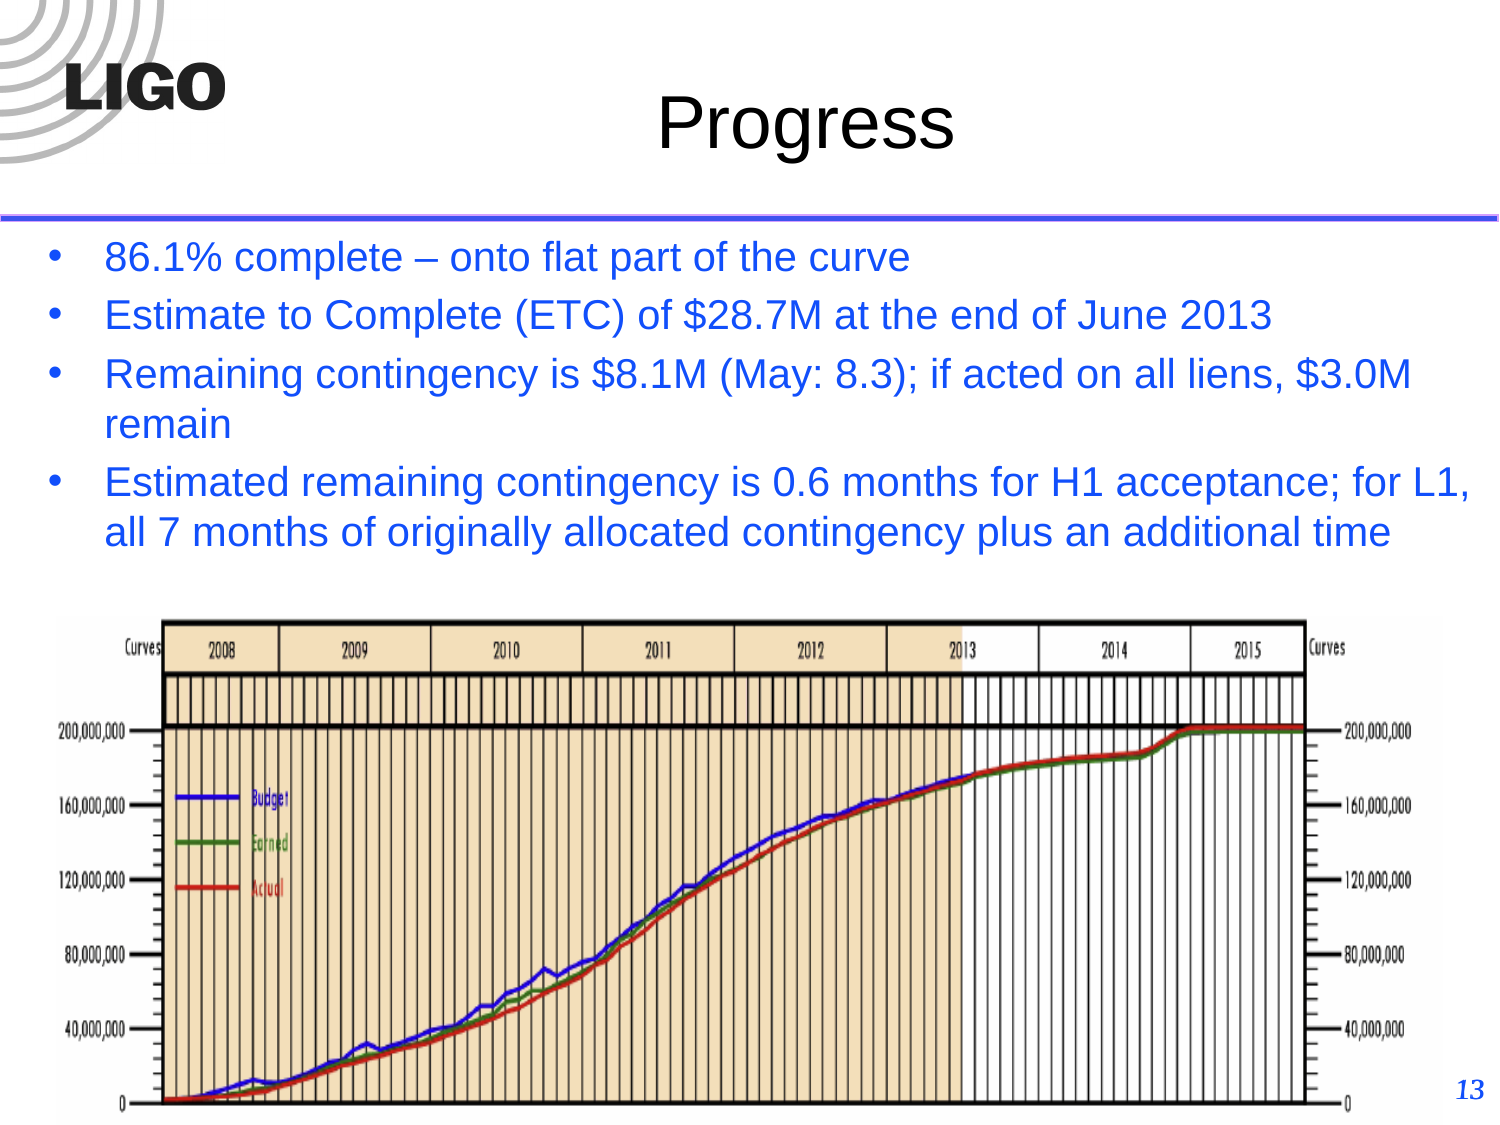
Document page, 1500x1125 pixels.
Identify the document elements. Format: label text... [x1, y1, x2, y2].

picture [56, 615, 1444, 1125]
slide_number 13 [1448, 1050, 1500, 1125]
picture [0, 0, 225, 164]
list 86.1% complete – onto flat part of the curve Estimate to Complete (ETC) of $28.7M at the end of June 2013 Remaining contingency is $8.1M (May: 8.3); if acted on all liens, $3.0M remain Estimated remaining contingency is 0.6 months for H1 acceptance; for L1, all 7 months of originally allocated contingency plus an additional time [32, 222, 1500, 984]
title Progress [212, 24, 1400, 213]
